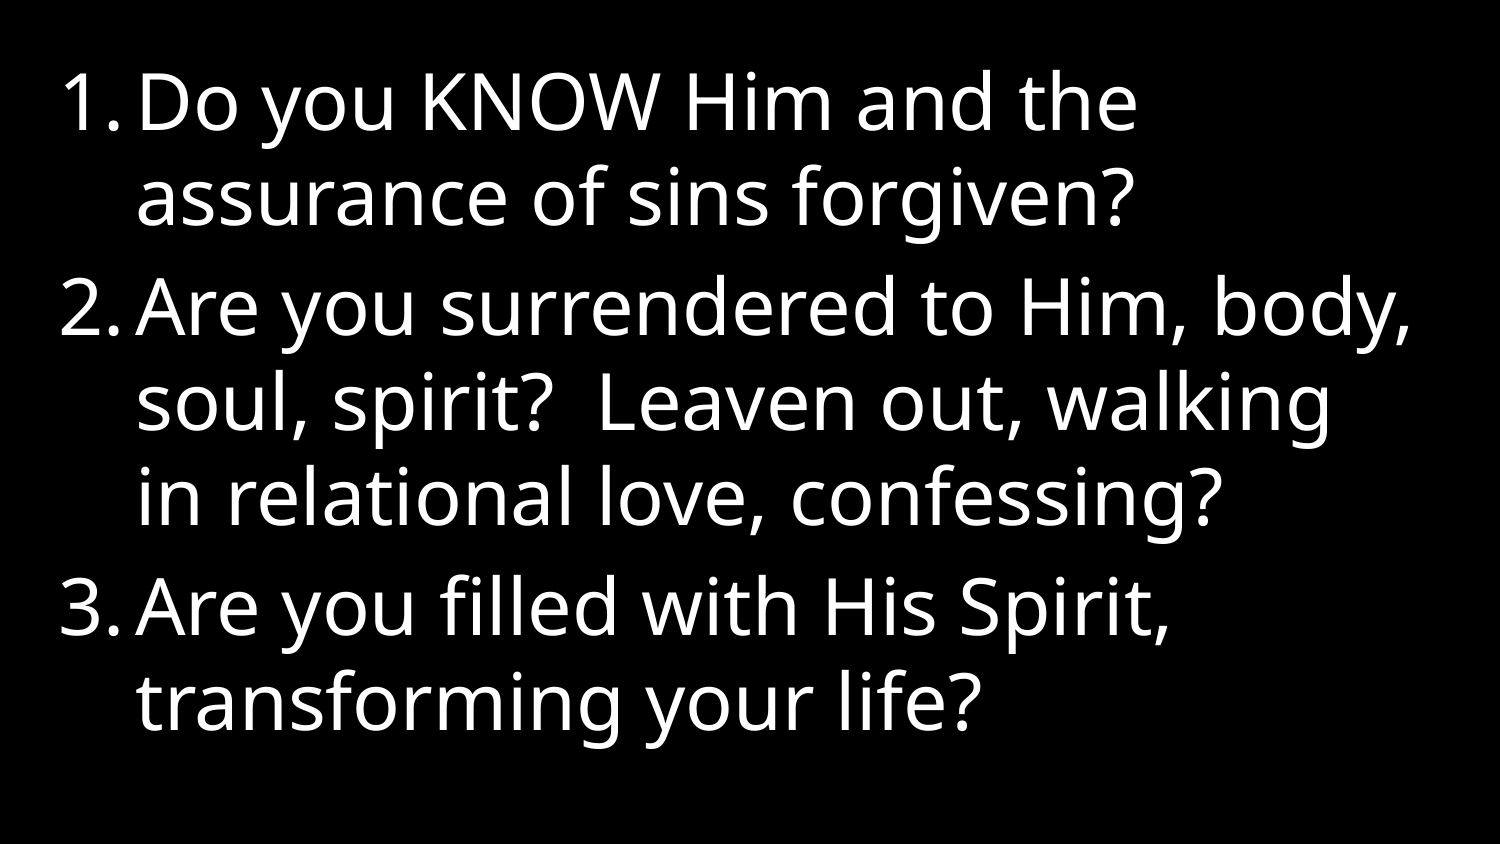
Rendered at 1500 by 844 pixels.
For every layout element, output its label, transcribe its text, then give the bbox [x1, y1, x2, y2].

list Do you KNOW Him and the assurance of sins forgiven? Are you surrendered to Him, body, soul, spirit? Leaven out, walking in relational love, confessing? Are you filled with His Spirit, transforming your life? [50, 46, 1425, 810]
